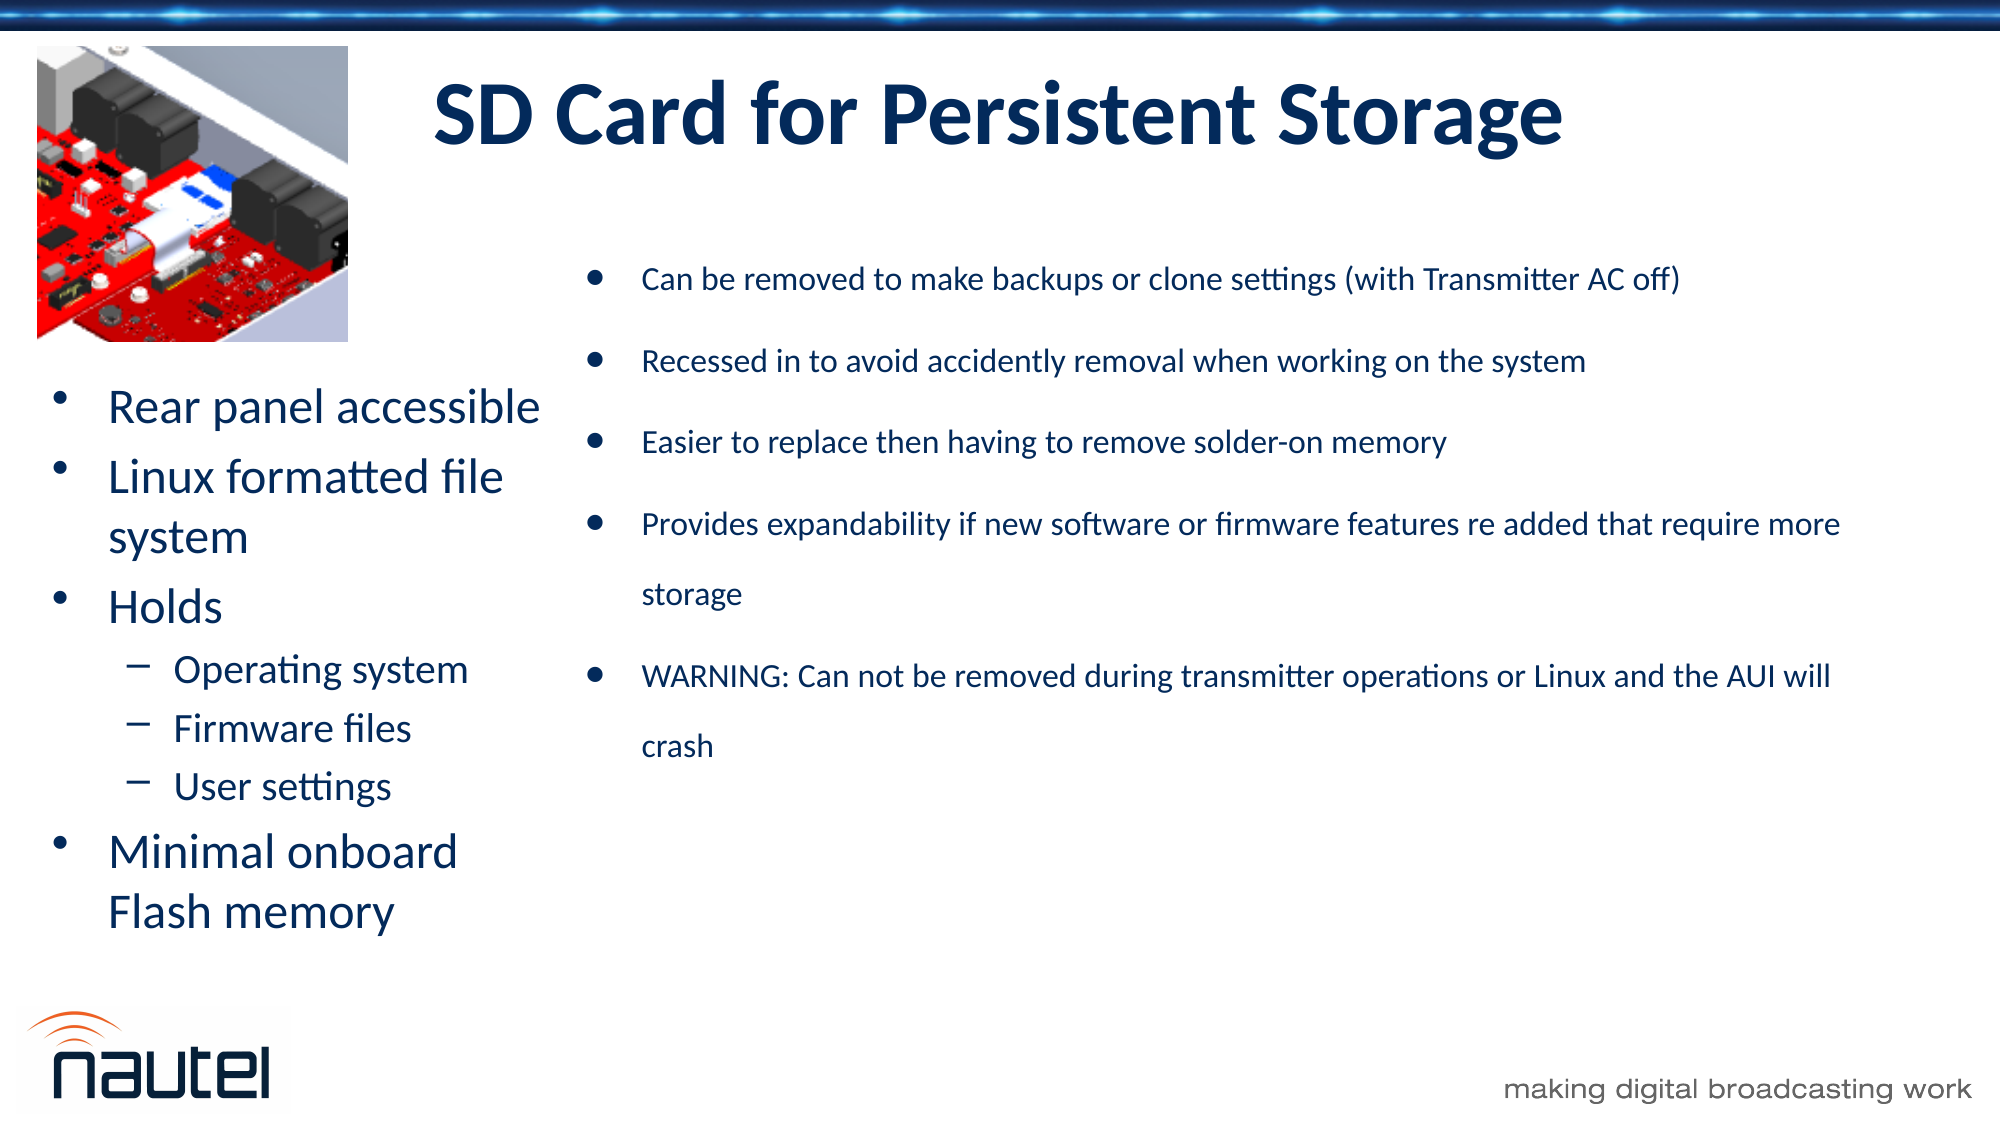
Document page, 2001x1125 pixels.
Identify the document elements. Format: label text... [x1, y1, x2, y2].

list Rear panel accessible Linux formatted file system Holds Operating system Firmware files User settings Minimal onboard Flash memory [37, 366, 557, 999]
picture [0, 0, 2000, 31]
picture [1501, 1074, 1975, 1107]
text_box Can be removed to make backups or clone settings (with Transmitter AC off) Recessed in to avoid accidently removal when working on the system Easier to replace then having to remove solder-on memory Provides expandability if new software or firmware features re added that require more storage WARNING: Can not be removed during transmitter operations or Linux and the AUI will crash [570, 242, 1900, 981]
picture [16, 1006, 291, 1114]
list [36, 46, 349, 342]
title SD Card for Persistent Storage [347, 45, 1900, 175]
